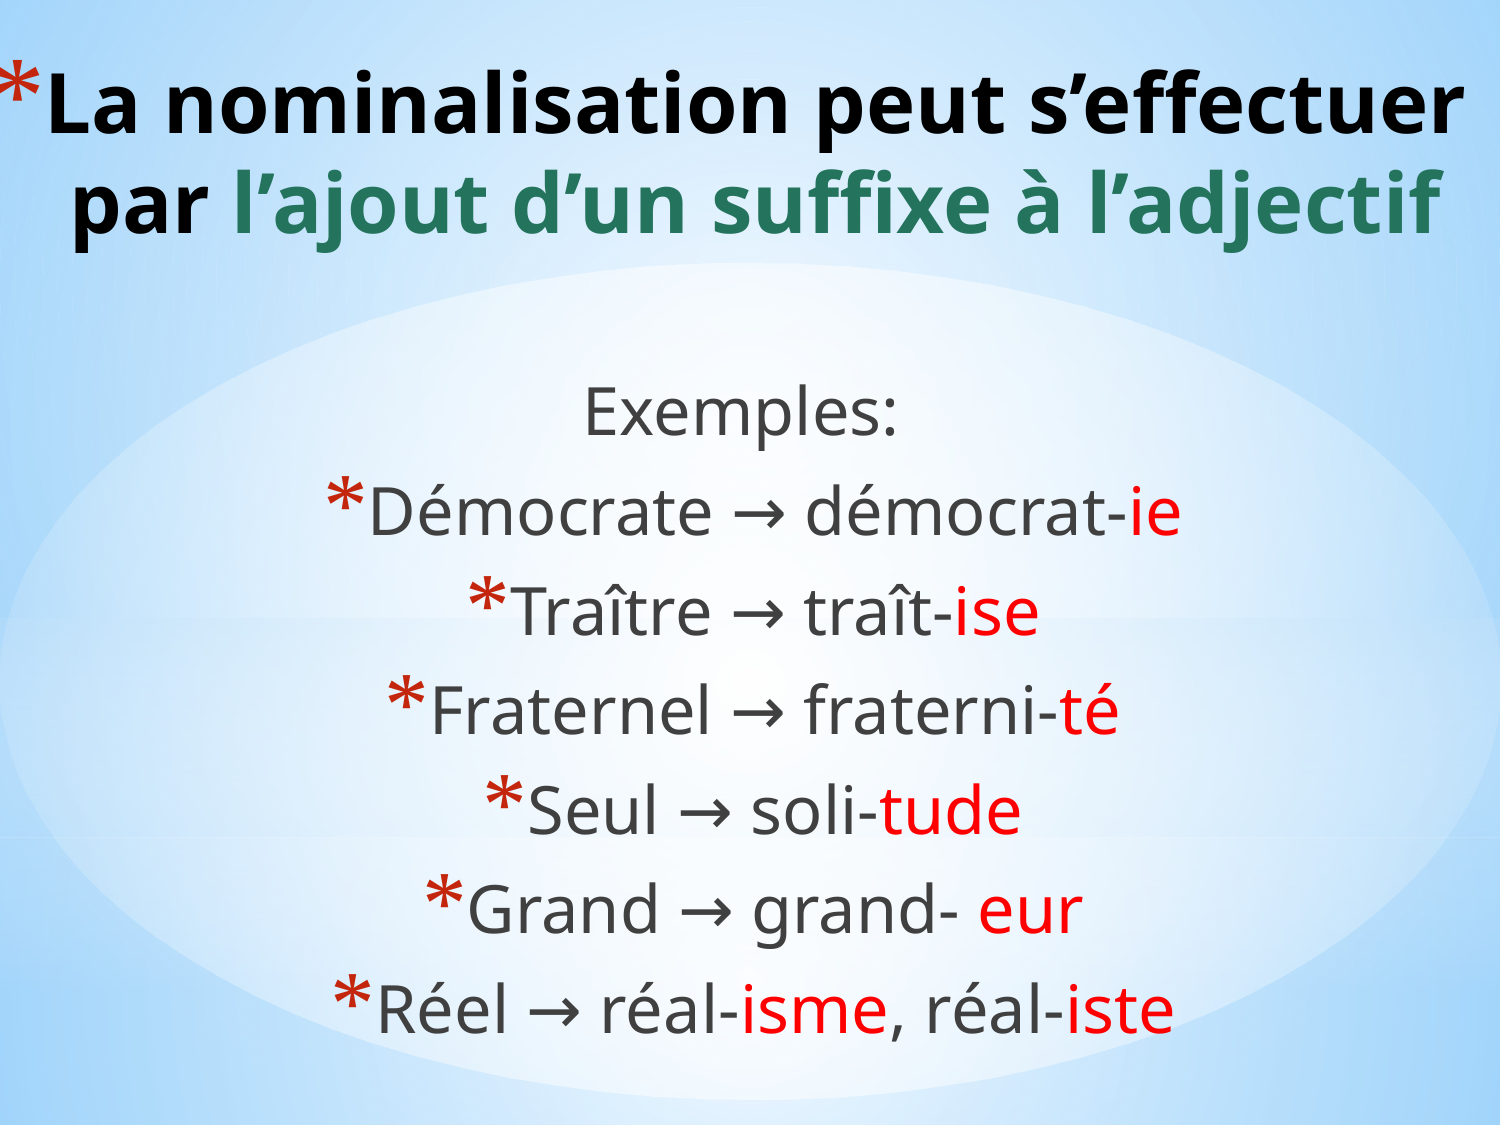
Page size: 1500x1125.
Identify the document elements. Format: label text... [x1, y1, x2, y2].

list Exemples: Démocrate → démocrat-ie Traître → traît-ise Fraternel → fraterni-té Seul → soli-tude Grand → grand- eur Réel → réal-isme, réal-iste [0, 361, 1500, 1125]
title La nominalisation peut s’effectuer par l’ajout d’un suffixe à l’adjectif [0, 42, 1500, 327]
